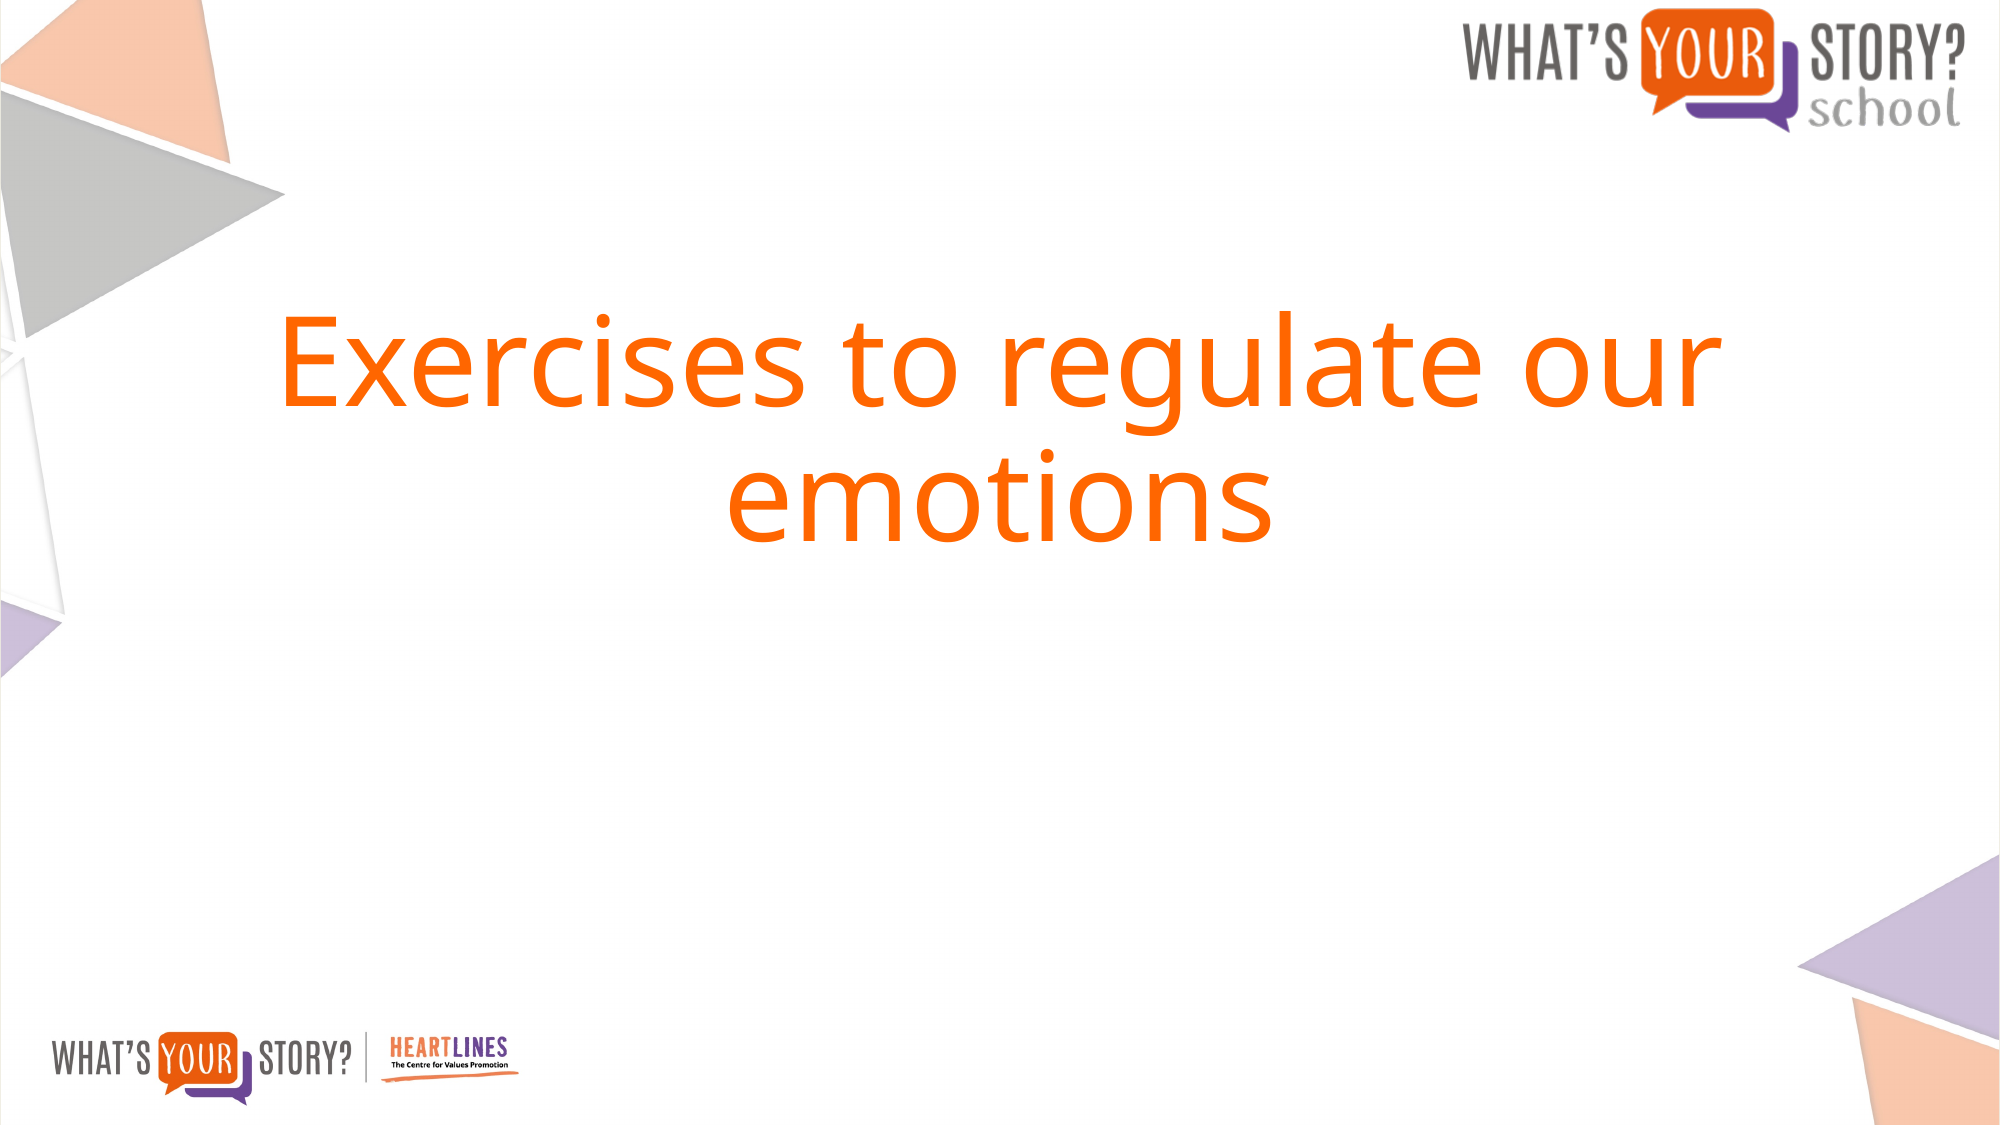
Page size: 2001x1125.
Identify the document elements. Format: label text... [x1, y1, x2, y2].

title Exercises to regulate our emotions [249, 184, 1750, 576]
picture [0, 0, 2000, 1125]
